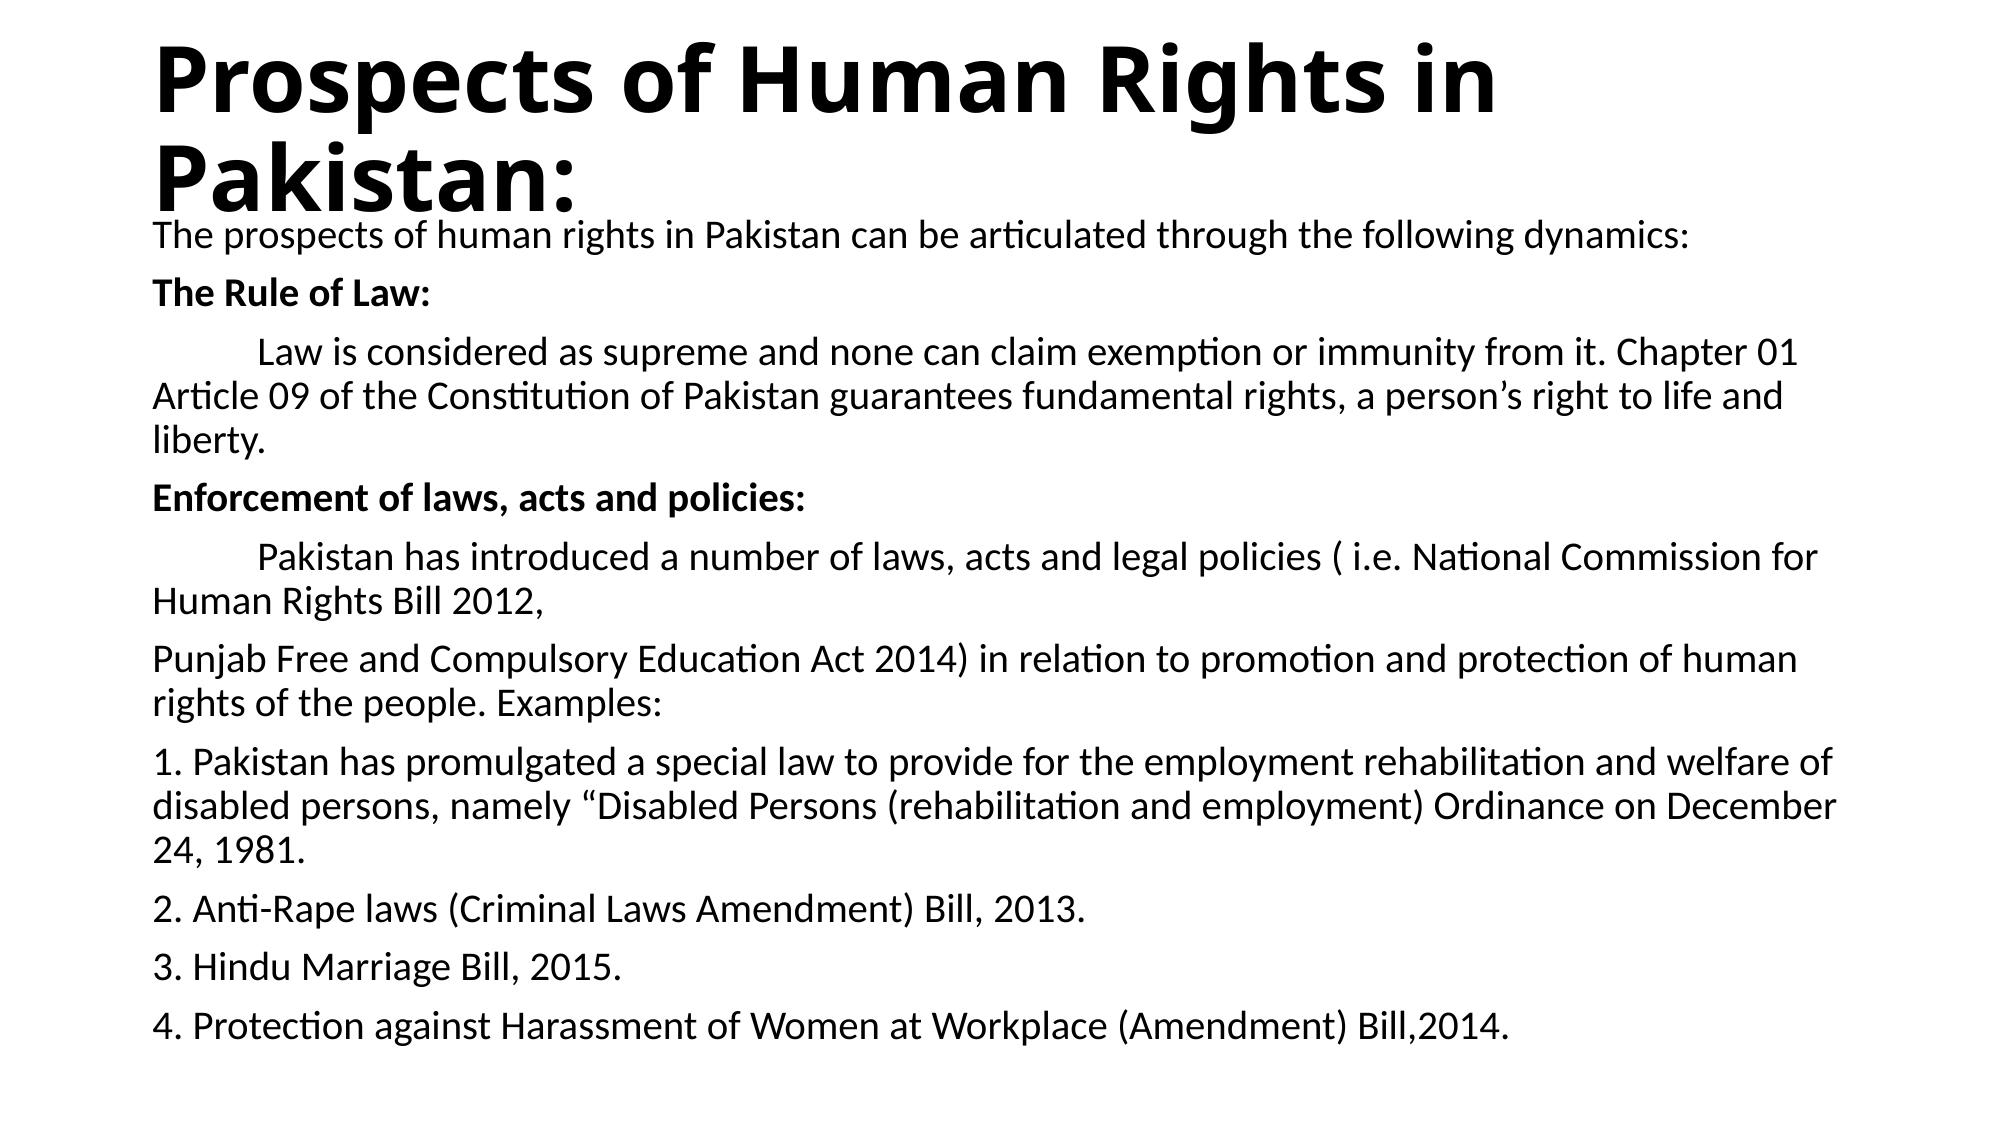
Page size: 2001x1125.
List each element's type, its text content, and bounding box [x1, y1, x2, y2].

title Prospects of Human Rights in Pakistan: [137, 59, 1863, 205]
list The prospects of human rights in Pakistan can be articulated through the following dynamics: The Rule of Law: Law is considered as supreme and none can claim exemption or immunity from it. Chapter 01 Article 09 of the Constitution of Pakistan guarantees fundamental rights, a person’s right to life and liberty. Enforcement of laws, acts and policies: Pakistan has introduced a number of laws, acts and legal policies ( i.e. National Commission for Human Rights Bill 2012, Punjab Free and Compulsory Education Act 2014) in relation to promotion and protection of human rights of the people. Examples: 1. Pakistan has promulgated a special law to provide for the employment rehabilitation and welfare of disabled persons, namely “Disabled Persons (rehabilitation and employment) Ordinance on December 24, 1981. 2. Anti-Rape laws (Criminal Laws Amendment) Bill, 2013. 3. Hindu Marriage Bill, 2015. 4. Protection against Harassment of Women at Workplace (Amendment) Bill,2014. [137, 205, 1863, 1063]
